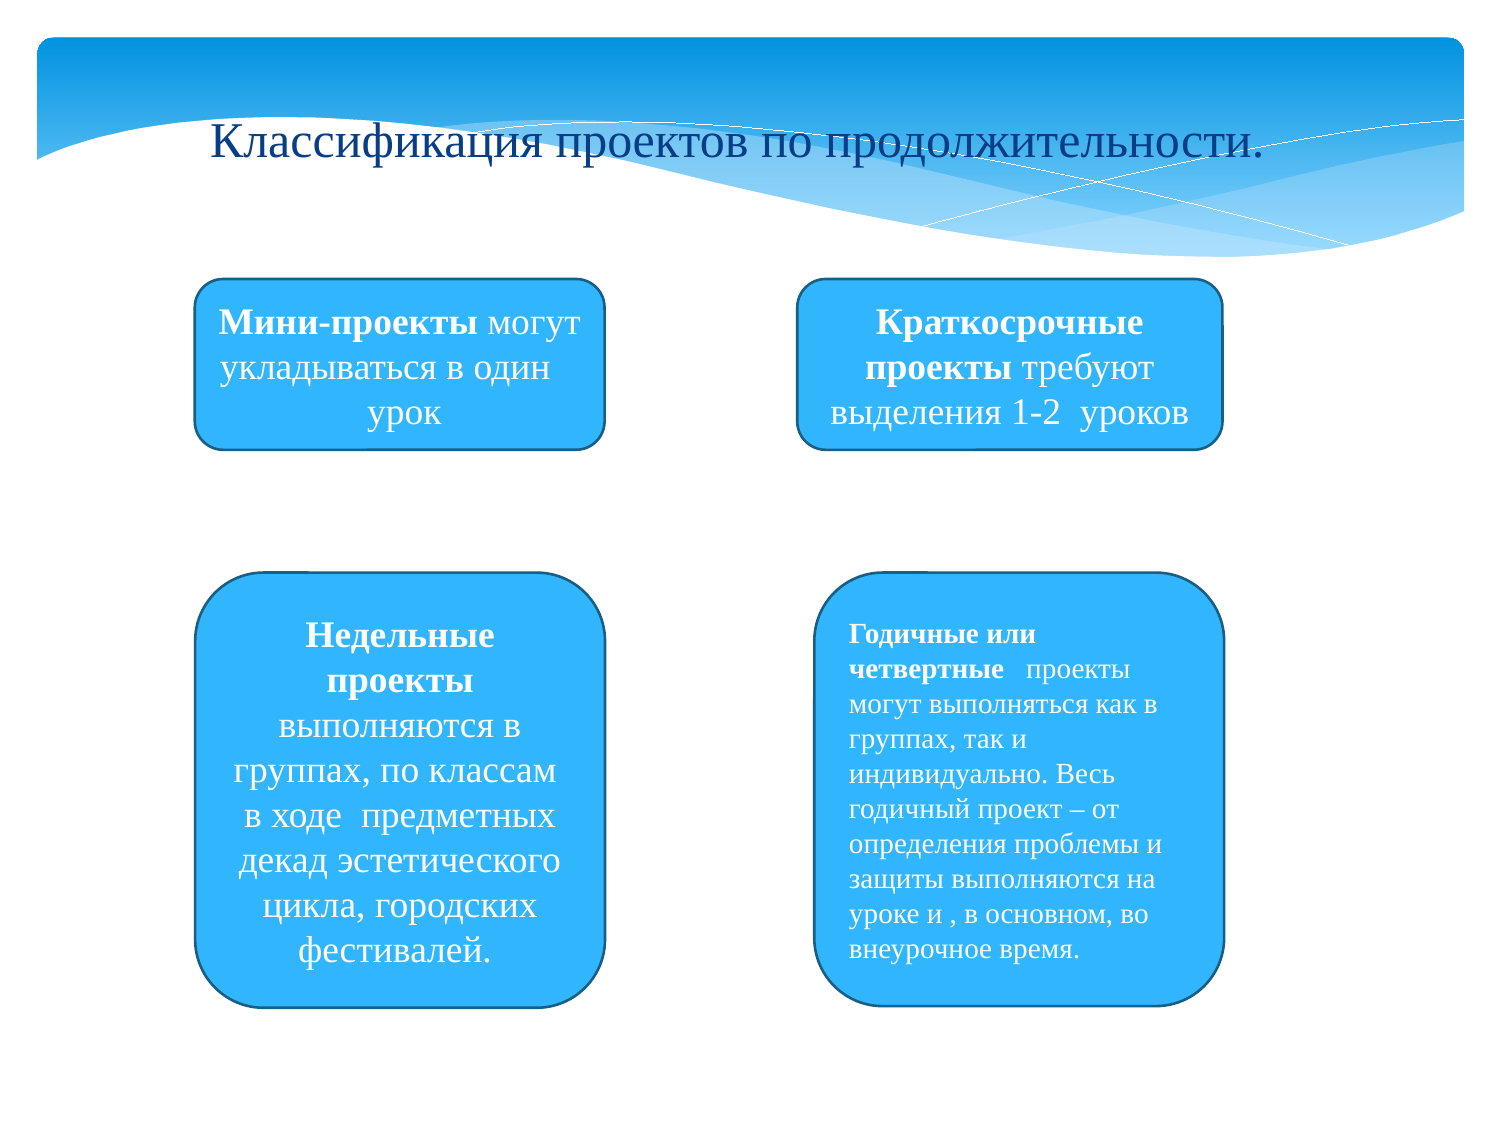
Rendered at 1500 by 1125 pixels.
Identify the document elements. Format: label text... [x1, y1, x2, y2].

text_box Краткосрочные проекты требуют выделения 1-2 уроков [795, 277, 1224, 452]
text_box Недельные проекты выполняются в группах, по классам в ходе предметных декад эстетического цикла, городских фестивалей. [193, 571, 607, 1010]
text_box Мини-проекты могут укладываться в один урок [193, 277, 606, 452]
text_box Годичные или четвертные проекты могут выполняться как в группах, так и индивидуально. Весь годичный проект – от определения проблемы и защиты выполняются на уроке и , в основном, во внеурочное время. [812, 571, 1226, 1008]
title Классификация проектов по продолжительности. [75, 44, 1400, 236]
